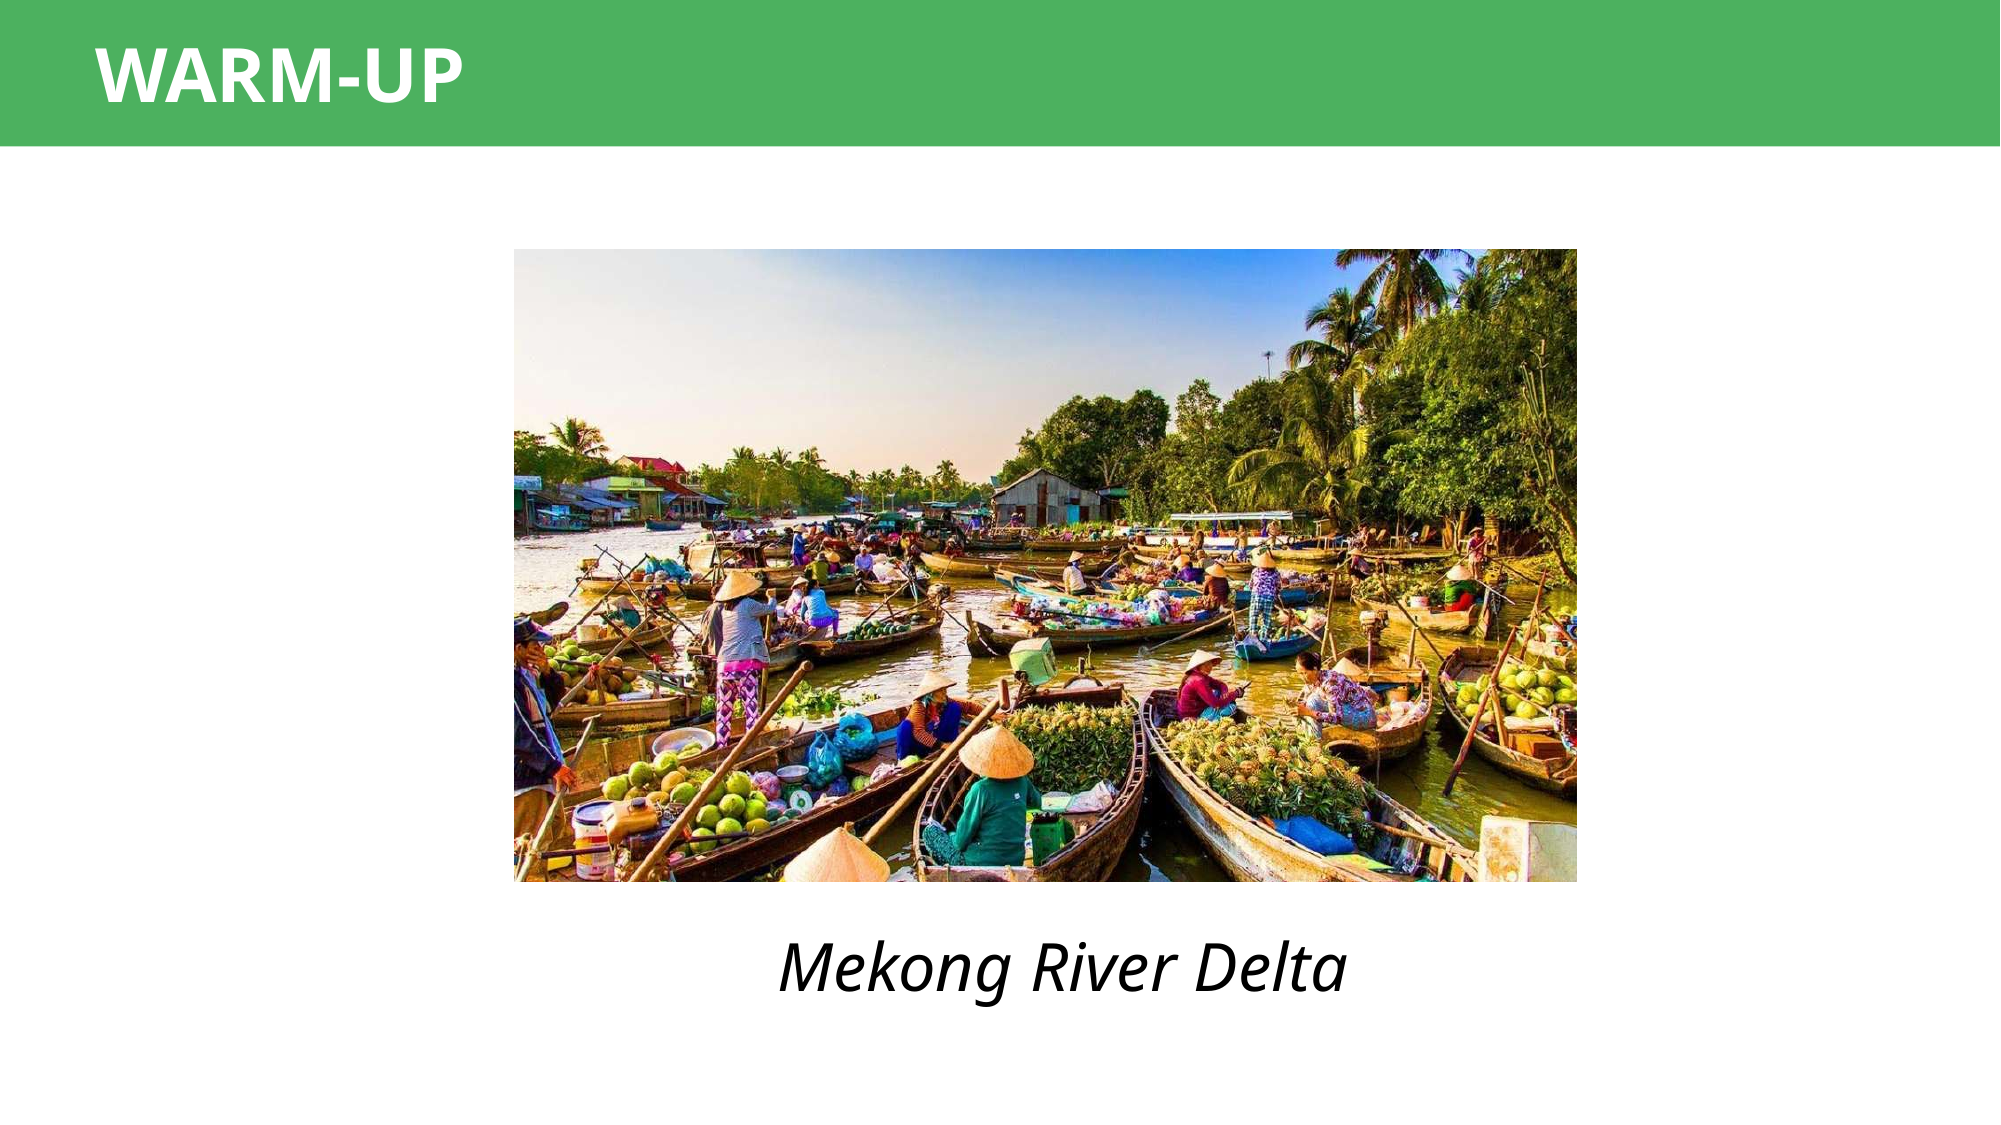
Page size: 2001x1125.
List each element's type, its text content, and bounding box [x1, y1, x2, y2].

picture [513, 249, 1577, 882]
text_box Mekong River Delta [762, 916, 1365, 1012]
text_box WARM-UP [81, 20, 831, 125]
text_box [0, 0, 2000, 147]
